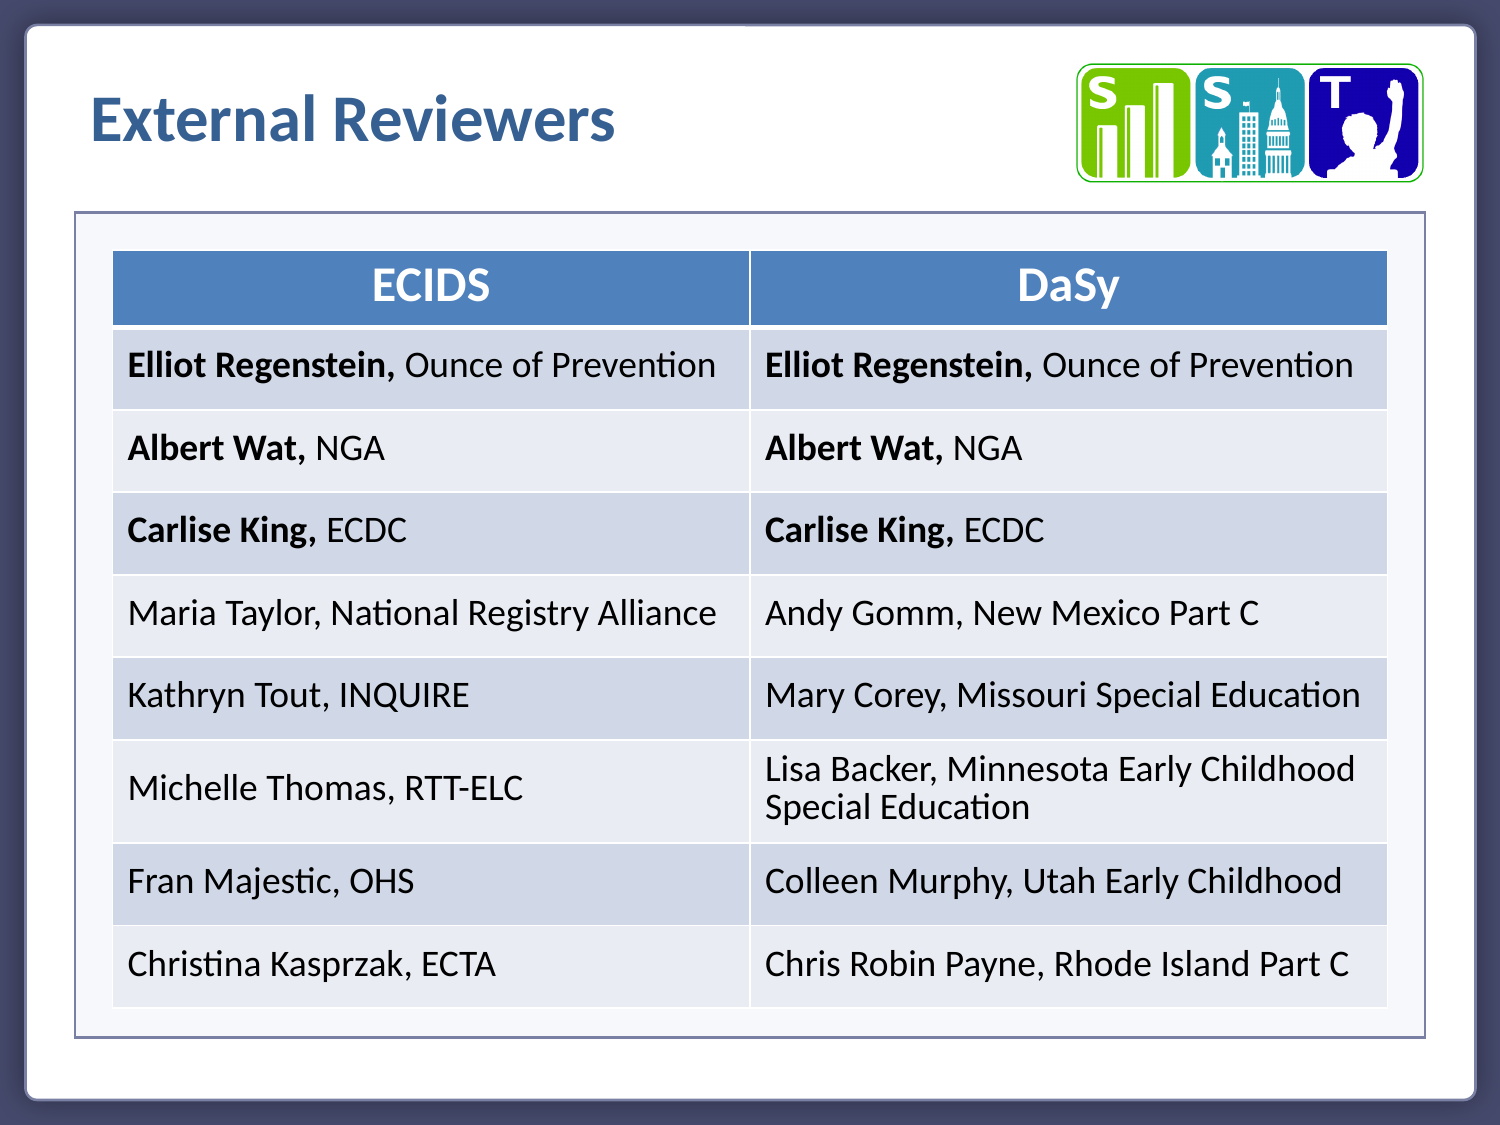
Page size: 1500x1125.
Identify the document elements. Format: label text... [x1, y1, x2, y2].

table_cell Carlise King, ECDC [751, 493, 1387, 574]
text_box External Reviewers [74, 62, 1363, 188]
table_cell Albert Wat, NGA [751, 411, 1387, 491]
table_cell Colleen Murphy, Utah Early Childhood [751, 844, 1387, 925]
table_cell Christina Kasprzak, ECTA [113, 926, 749, 1007]
table_cell Carlise King, ECDC [113, 493, 749, 574]
table_cell Mary Corey, Missouri Special Education [751, 658, 1387, 739]
table_cell Andy Gomm, New Mexico Part C [751, 576, 1387, 656]
table_cell Lisa Backer, Minnesota Early Childhood Special Education [751, 741, 1387, 842]
table_cell Elliot Regenstein, Ounce of Prevention [113, 330, 749, 409]
table_cell Albert Wat, NGA [113, 411, 749, 491]
table_cell Maria Taylor, National Registry Alliance [113, 576, 749, 656]
table_cell Kathryn Tout, INQUIRE [113, 658, 749, 739]
table_cell Michelle Thomas, RTT-ELC [113, 741, 749, 842]
picture [1074, 58, 1425, 184]
table_header ECIDS [113, 251, 749, 325]
table_cell Elliot Regenstein, Ounce of Prevention [751, 330, 1387, 409]
table_cell Fran Majestic, OHS [113, 844, 749, 925]
table_cell Chris Robin Payne, Rhode Island Part C [751, 926, 1387, 1007]
table_header DaSy [751, 251, 1387, 325]
